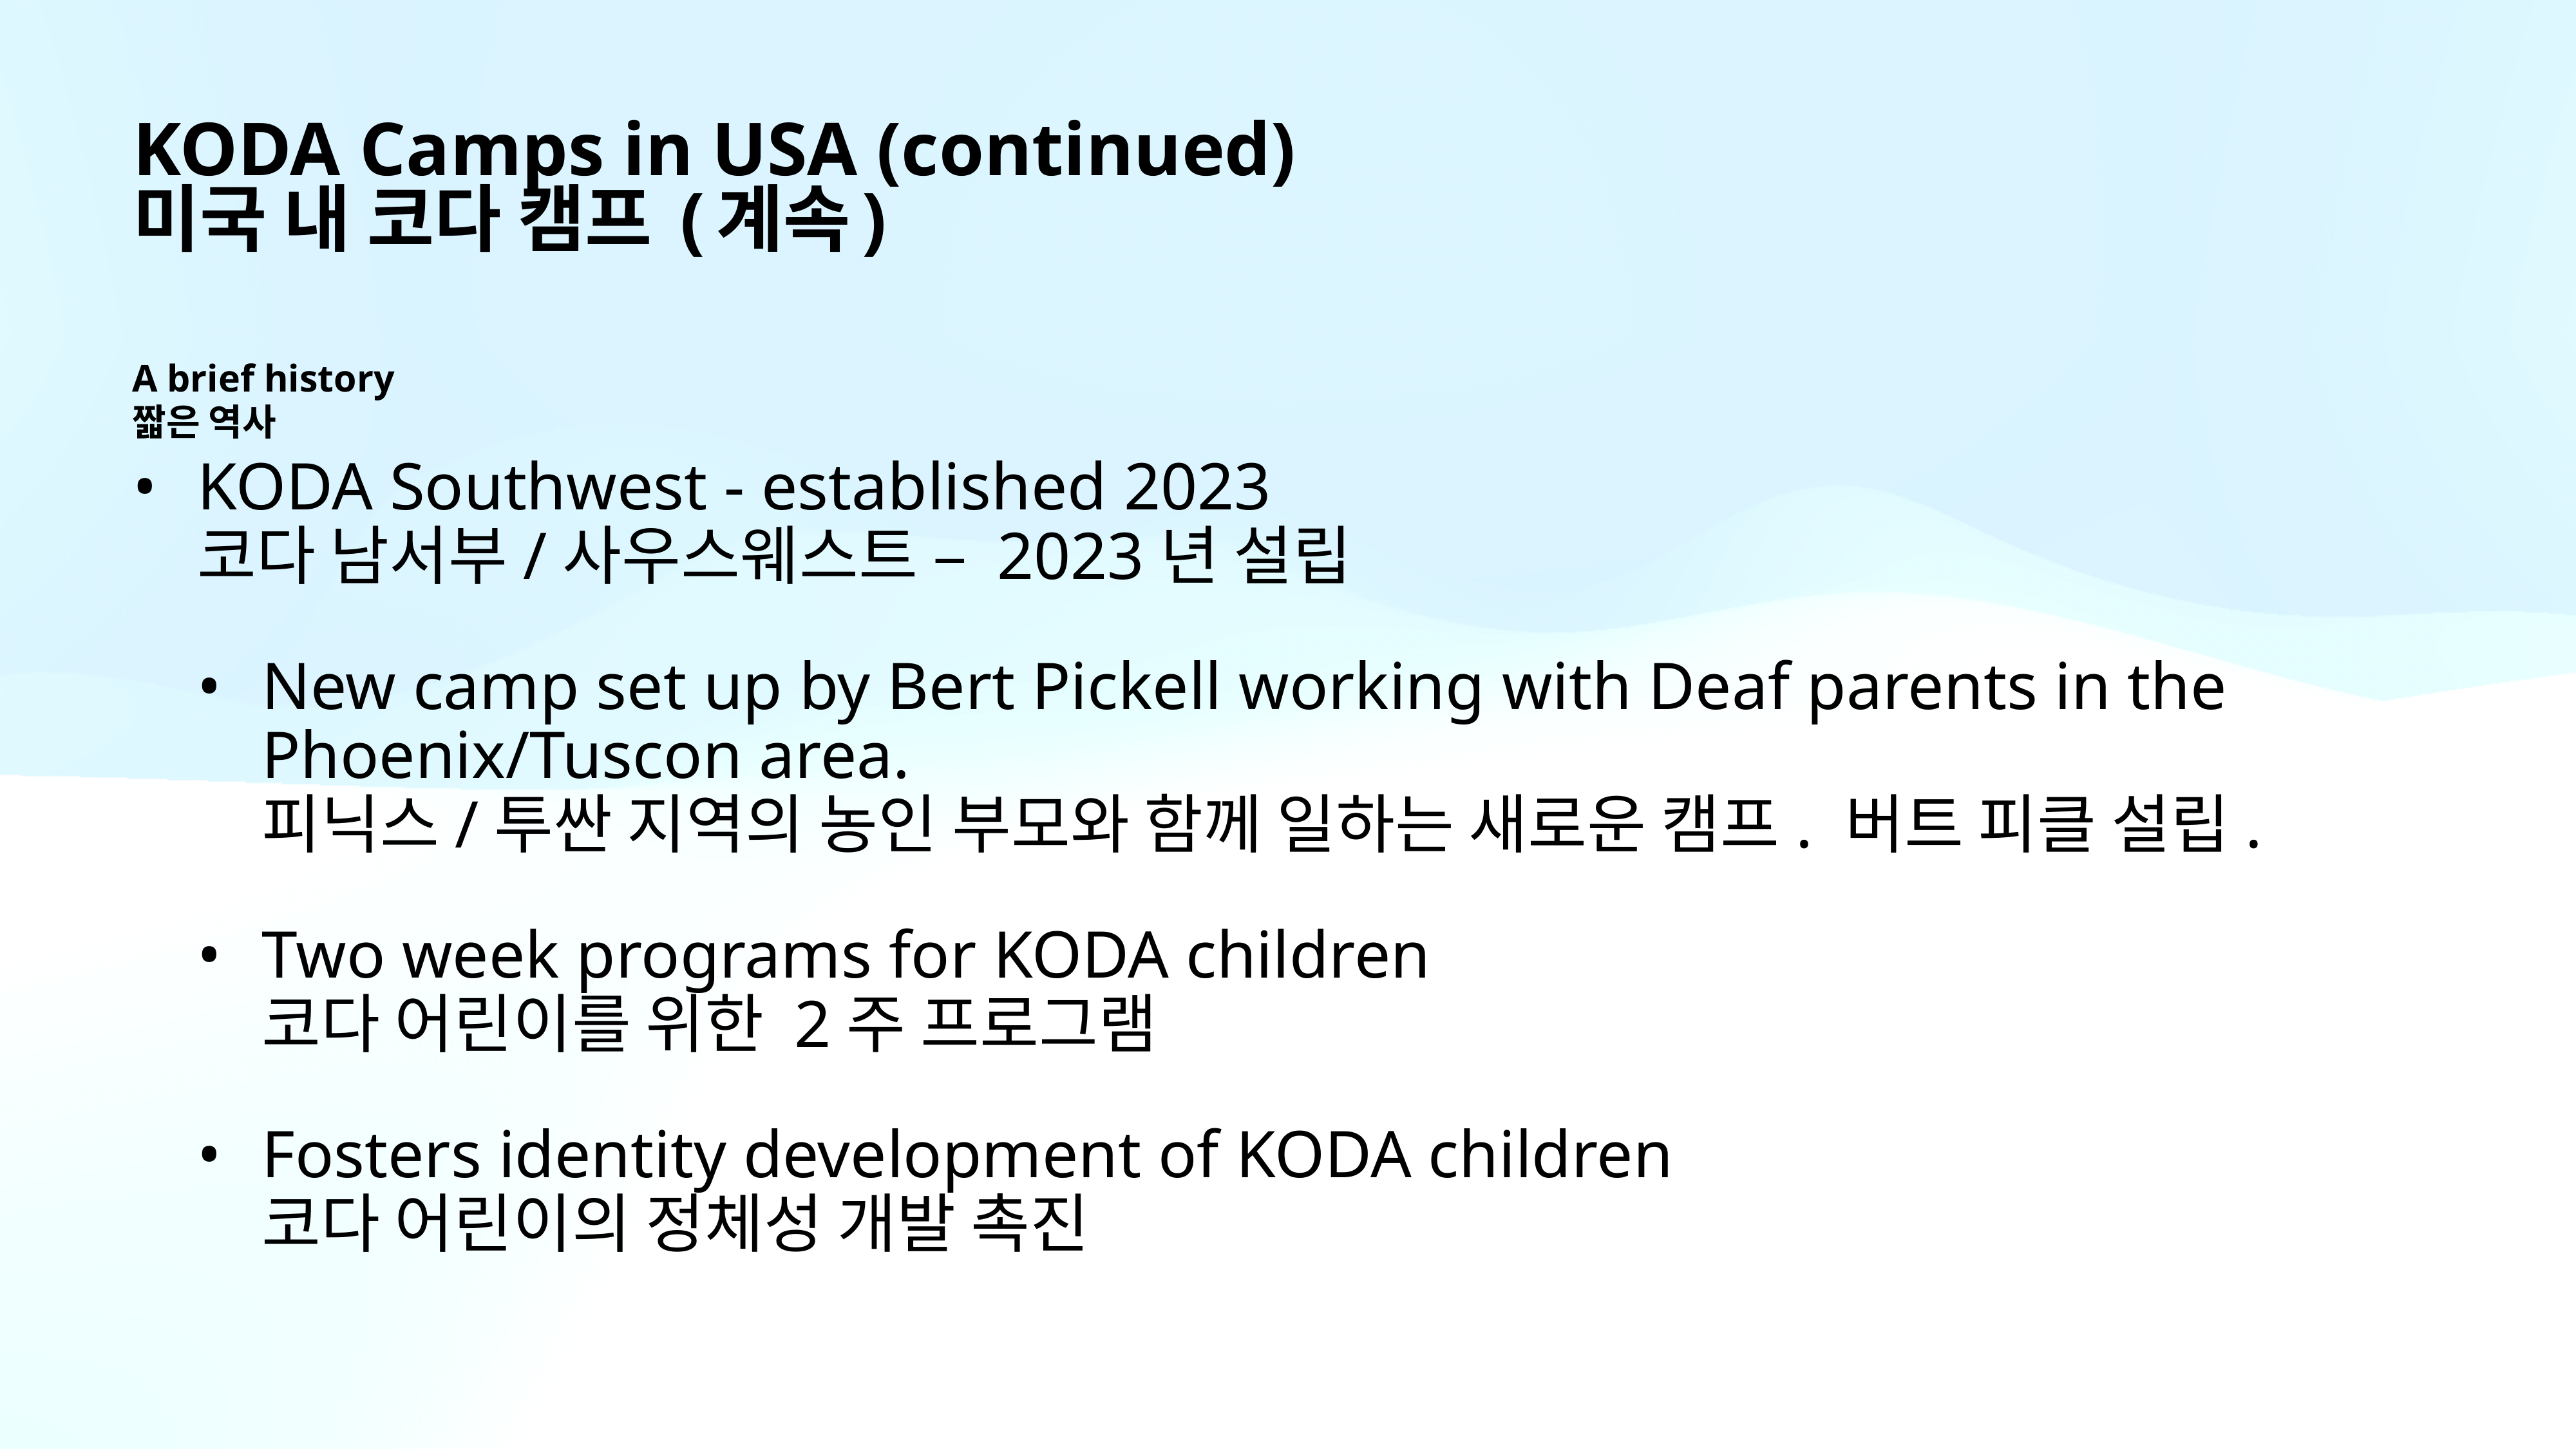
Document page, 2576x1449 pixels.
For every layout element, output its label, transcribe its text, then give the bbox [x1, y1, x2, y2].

picture [0, 0, 2576, 1449]
list A brief history 짧은 역사 [127, 350, 2449, 448]
title KODA Camps in USA (continued) 미국 내 코다 캠프 (계속) [127, 114, 2449, 266]
list KODA Southwest - established 2023 코다 남서부/사우스웨스트 – 2023년 설립 New camp set up by Bert Pickell working with Deaf parents in the Phoenix/Tuscon area. 피닉스/투싼 지역의 농인 부모와 함께 일하는 새로운 캠프. 버트 피클 설립. Two week programs for KODA children 코다 어린이를 위한 2주 프로그램 Fosters identity development of KODA children 코다 어린이의 정체성 개발 촉진 [127, 448, 2449, 1321]
